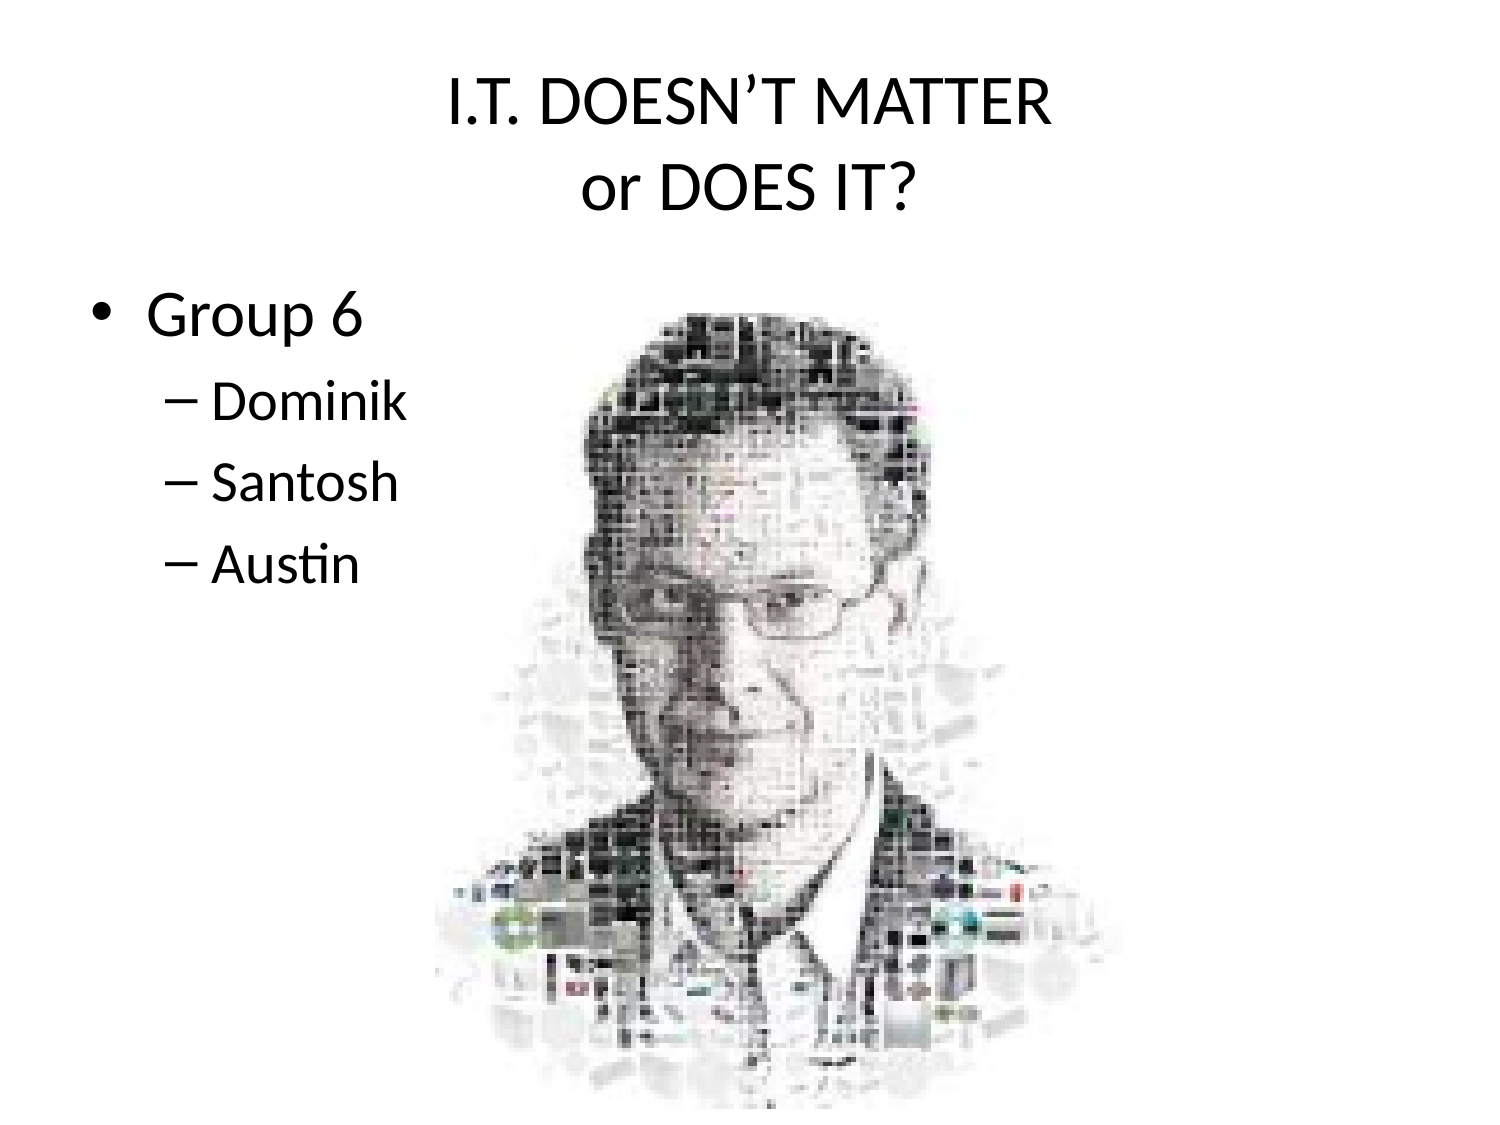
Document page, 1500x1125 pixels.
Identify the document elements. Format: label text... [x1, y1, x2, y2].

title I.T. DOESN’T MATTER or DOES IT? [75, 45, 1425, 233]
list Group 6 Dominik Santosh Austin [75, 262, 1500, 1005]
picture [435, 313, 1123, 1109]
